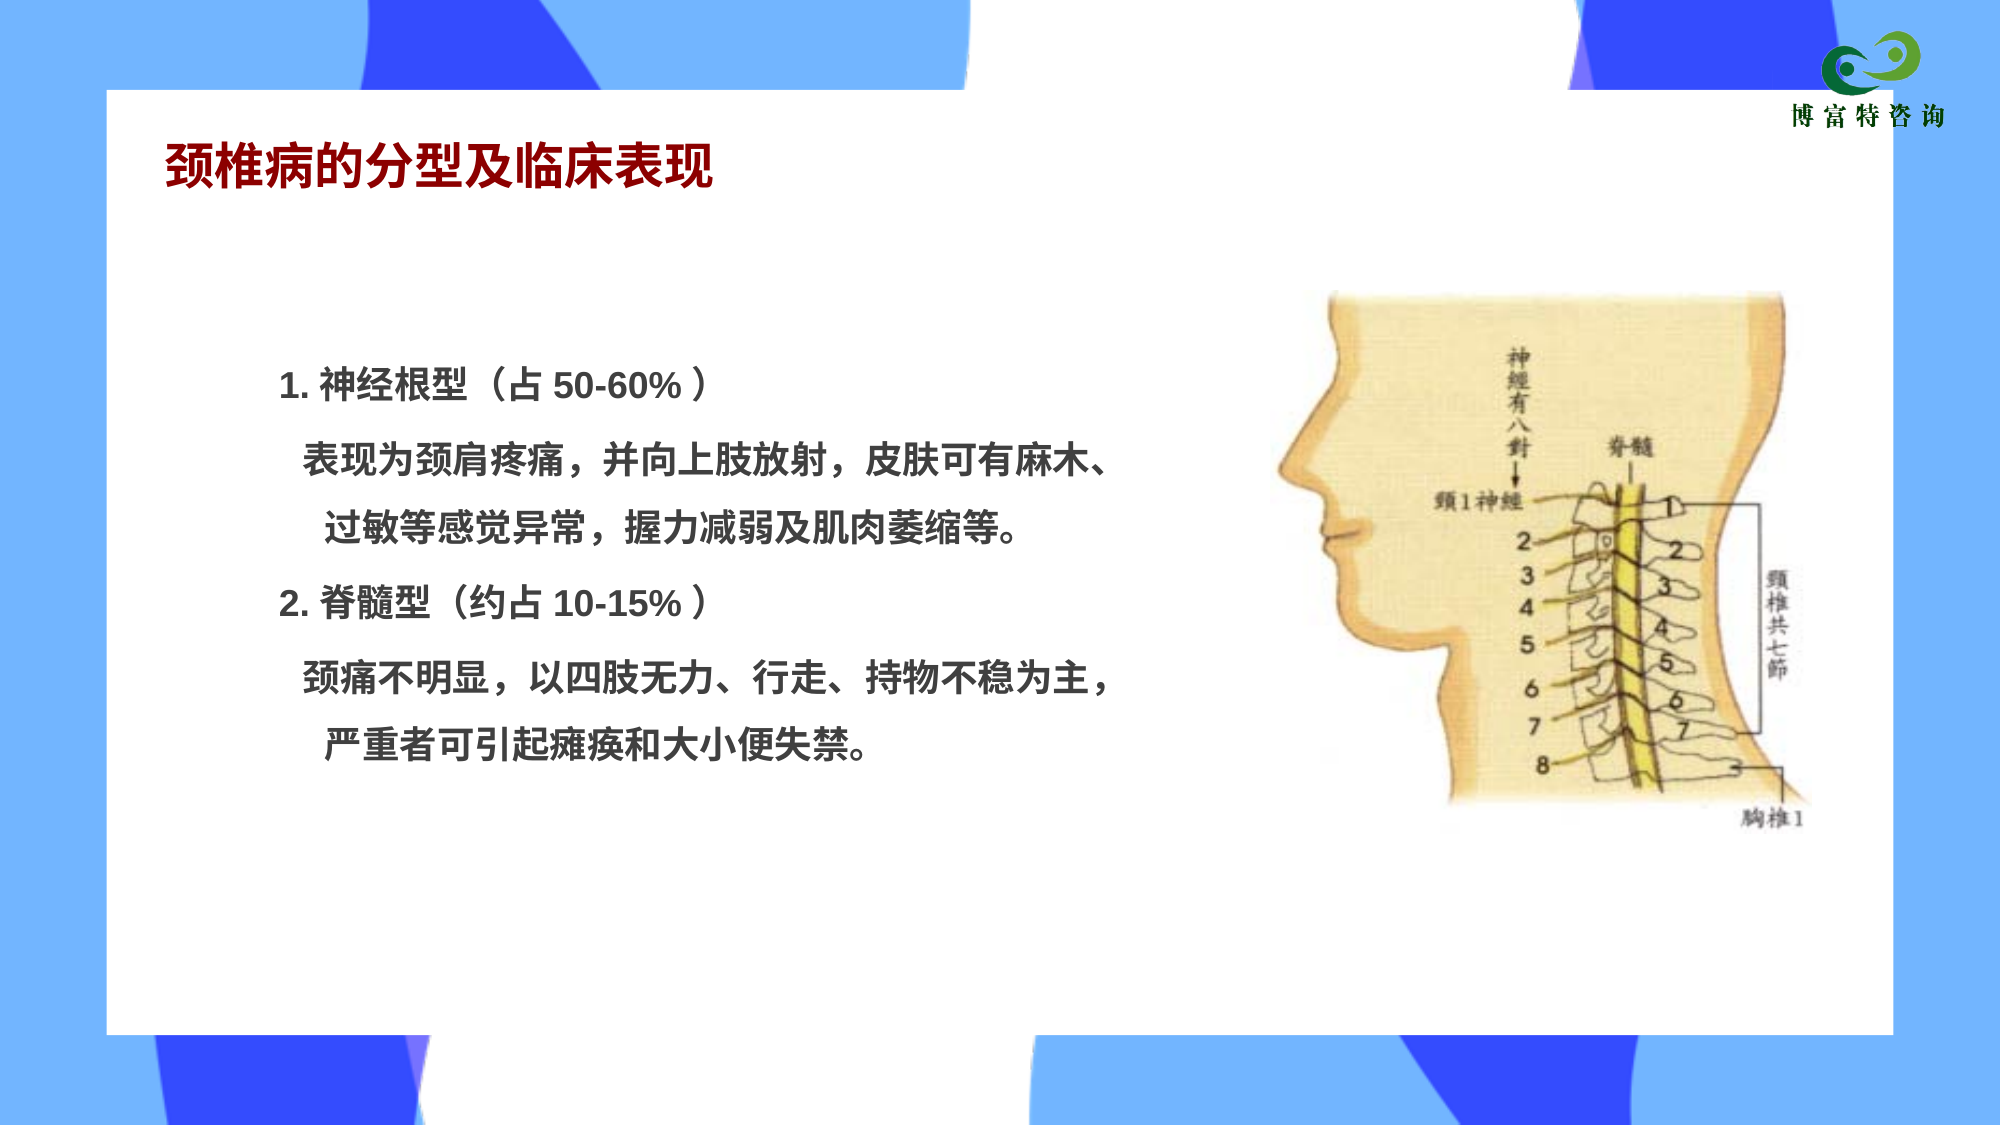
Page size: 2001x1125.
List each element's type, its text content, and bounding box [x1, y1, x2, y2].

text_box 颈椎病的分型及临床表现 [126, 127, 1949, 203]
list 1.神经根型（占50-60%） 表现为颈肩疼痛，并向上肢放射，皮肤可有麻木、过敏等感觉异常，握力减弱及肌肉萎缩等。 2.脊髓型（约占10-15%） 颈痛不明显，以四肢无力、行走、持物不稳为主，严重者可引起瘫痪和大小便失禁。 [253, 331, 1128, 794]
picture [0, 0, 2000, 1125]
